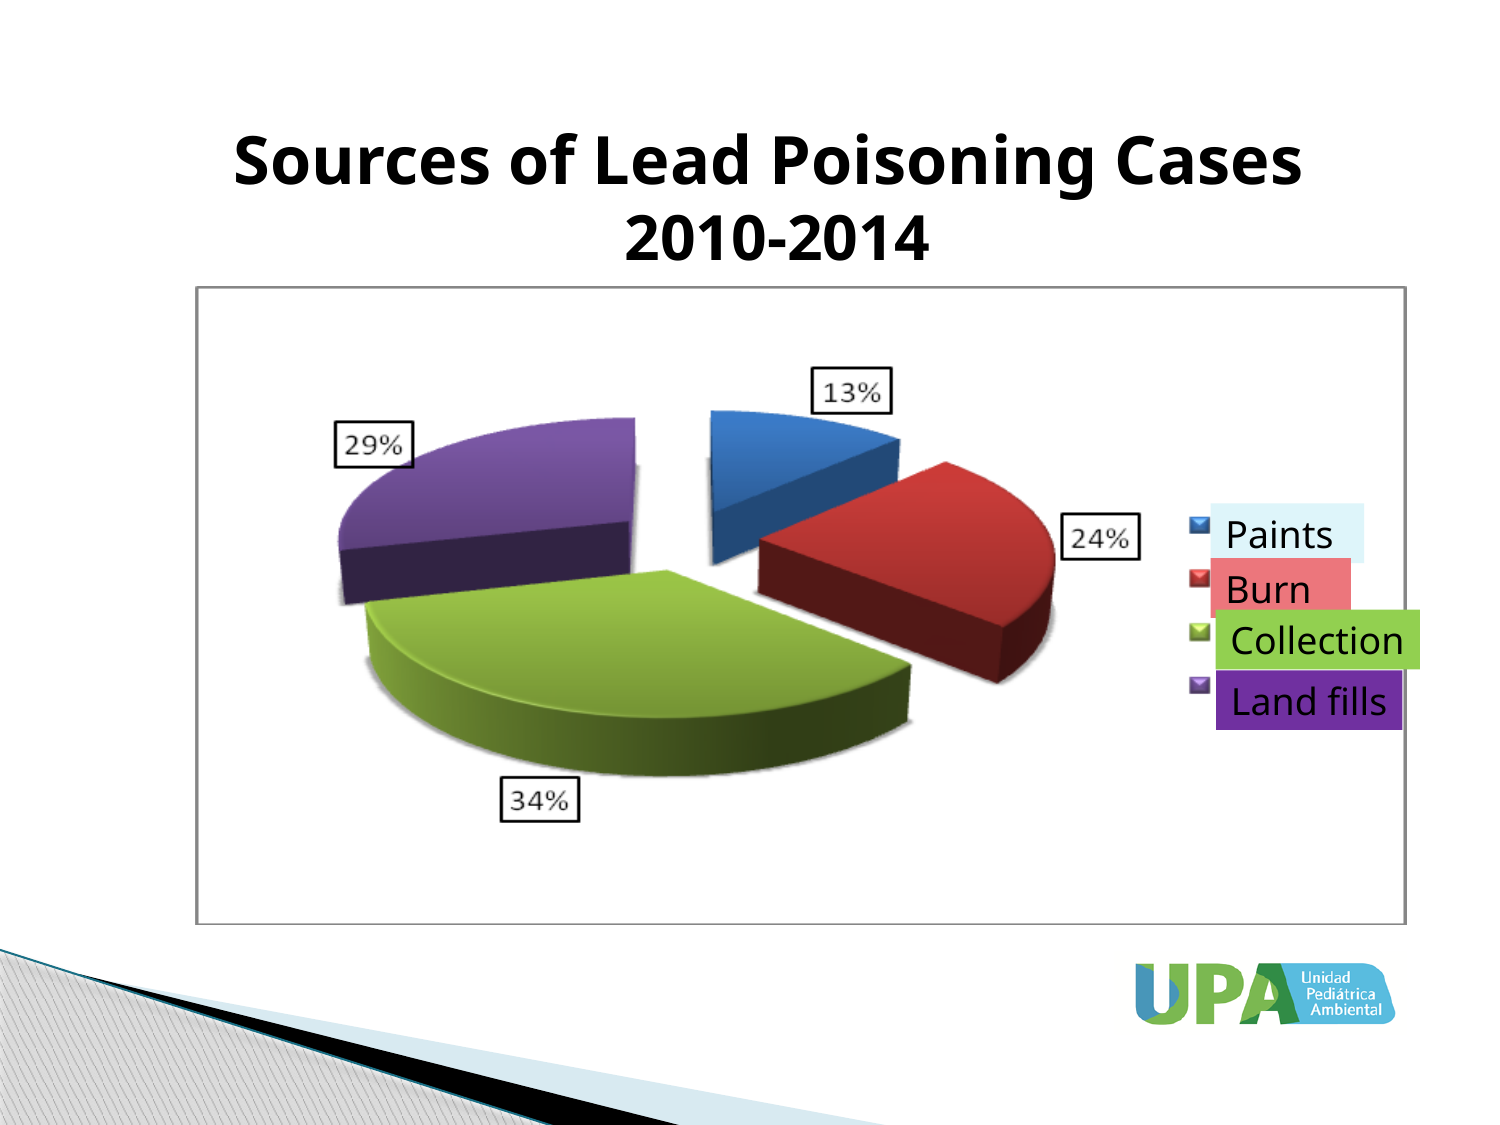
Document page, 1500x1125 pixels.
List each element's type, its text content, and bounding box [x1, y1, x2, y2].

picture [194, 286, 1408, 925]
picture [1114, 951, 1407, 1035]
text_box Sources of Lead Poisoning Cases 2010-2014 [100, 110, 1455, 280]
text_box Collection [1413, 609, 1420, 670]
